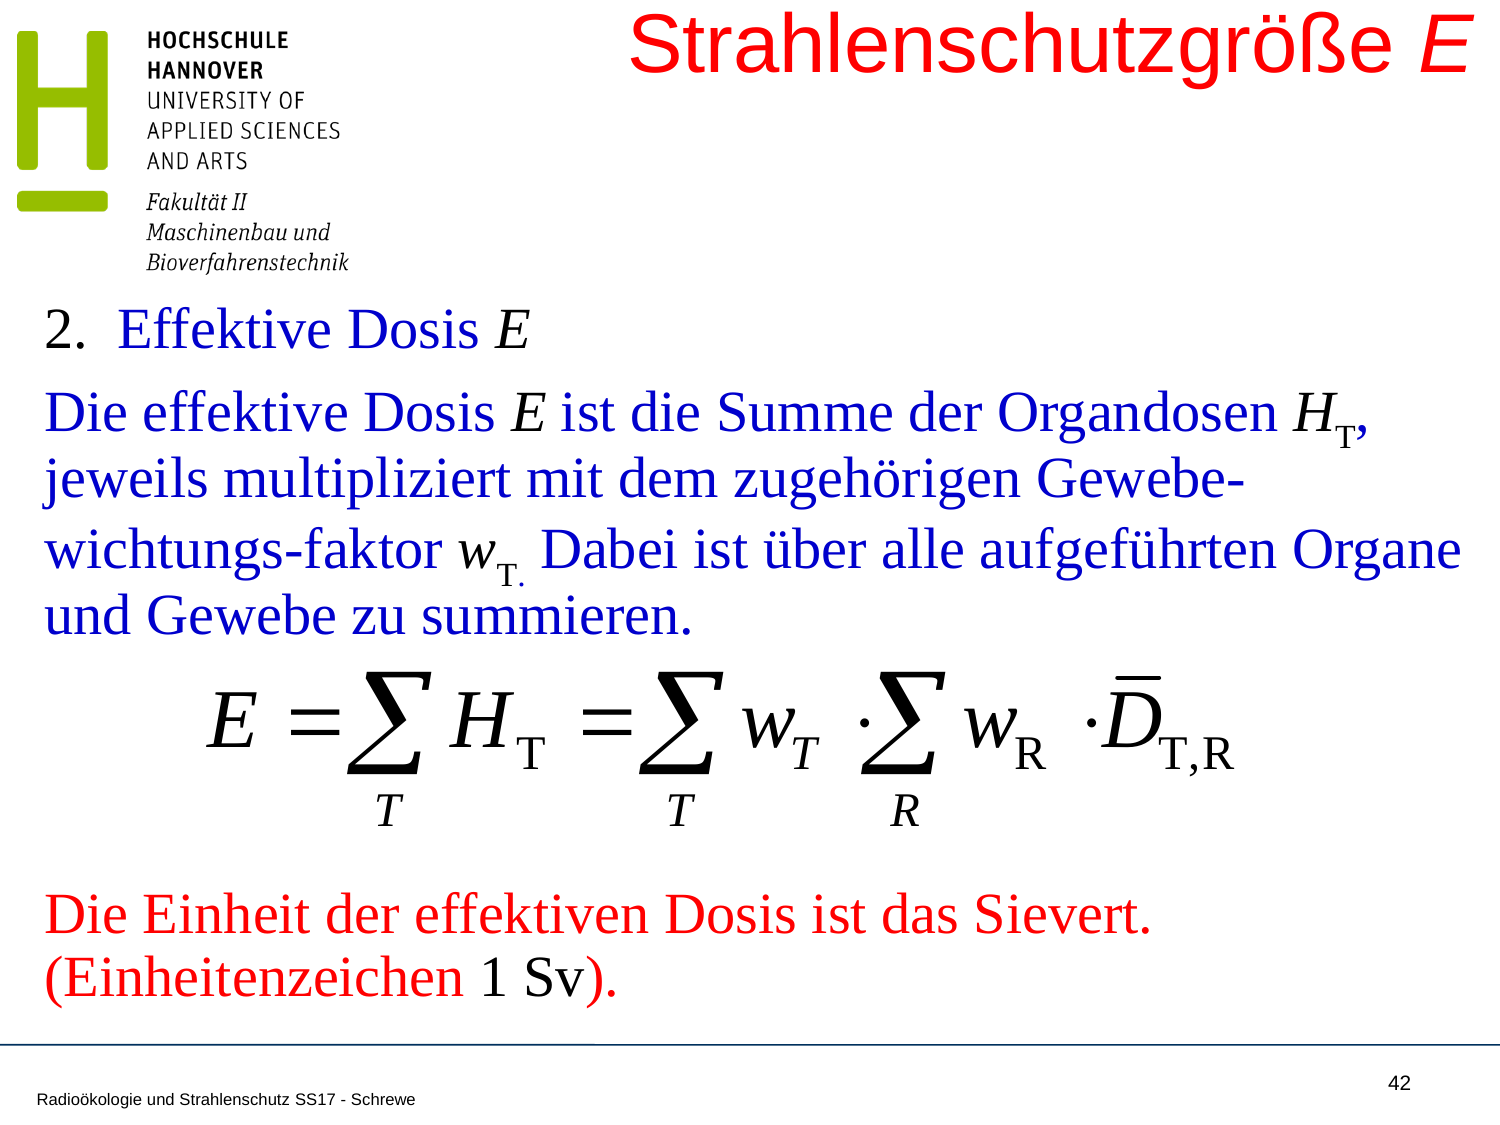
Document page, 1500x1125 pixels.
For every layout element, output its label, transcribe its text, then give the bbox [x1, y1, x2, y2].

picture [17, 31, 349, 275]
list 2. Effektive Dosis E Die effektive Dosis E ist die Summe der Organdosen HT, jeweils multipliziert mit dem zugehörigen Gewebe-wichtungs-faktor wT. Dabei ist über alle aufgeführten Organe und Gewebe zu summieren. Die Einheit der effektiven Dosis ist das Sievert. (Einheitenzeichen 1 Sv). [29, 290, 1483, 1000]
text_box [192, 656, 1266, 846]
title Strahlenschutzgröße E [525, 0, 1489, 78]
